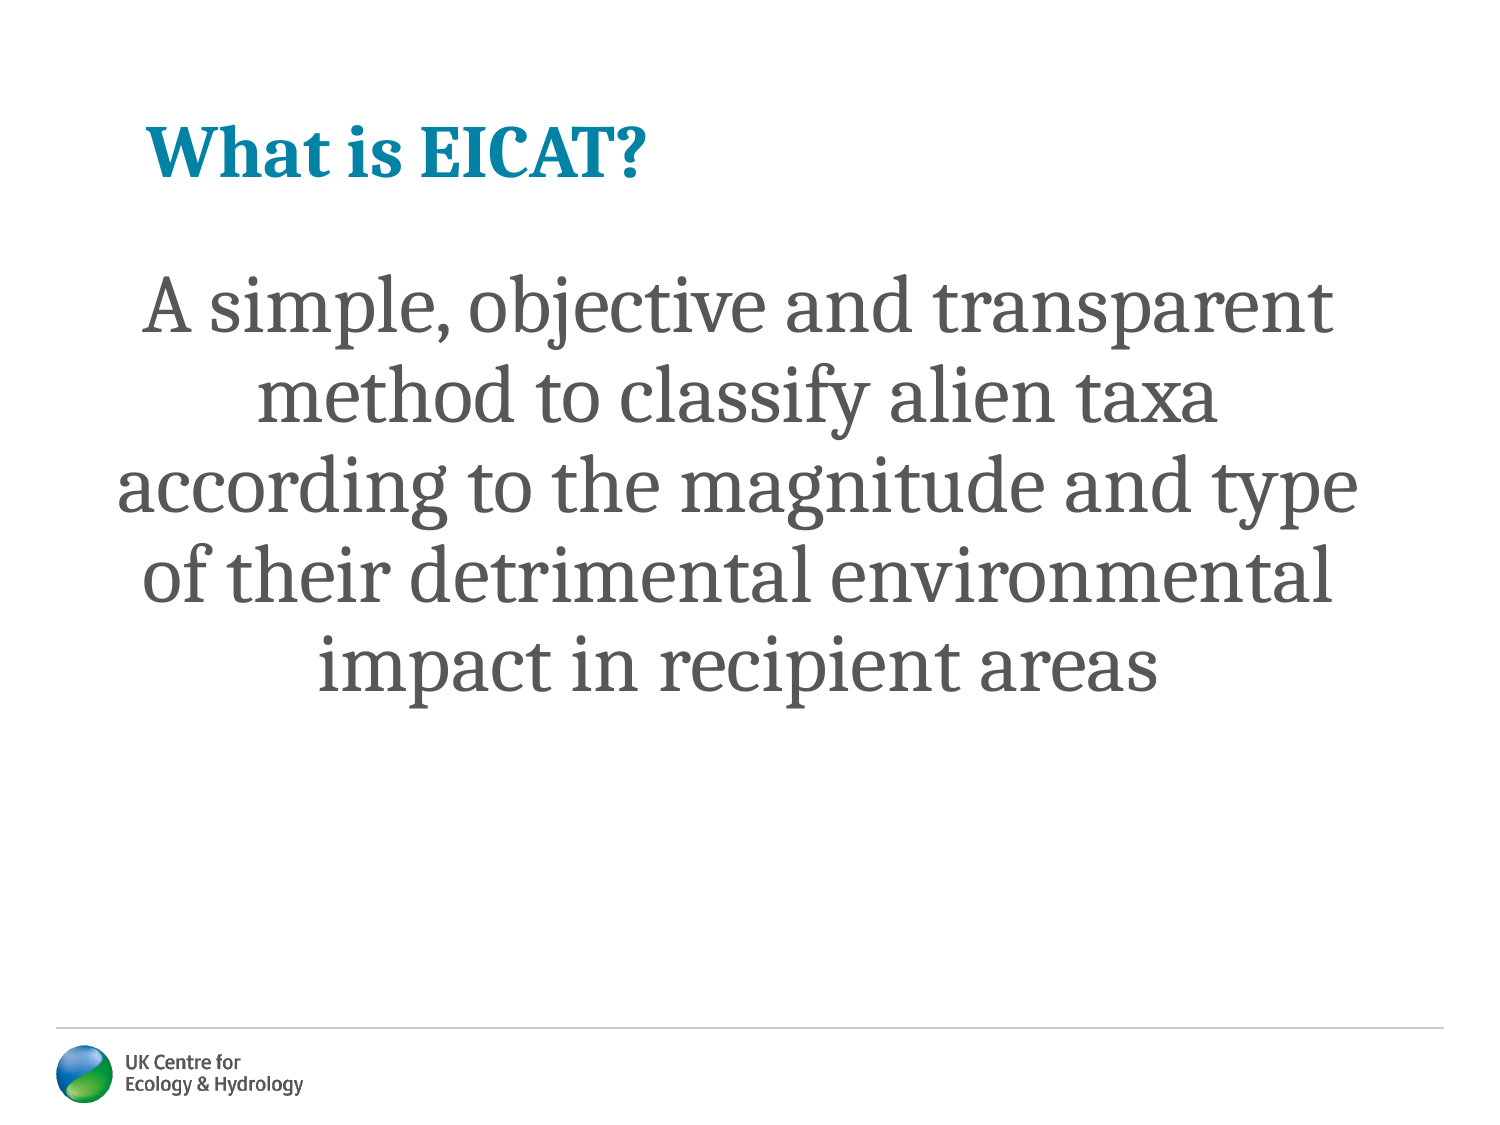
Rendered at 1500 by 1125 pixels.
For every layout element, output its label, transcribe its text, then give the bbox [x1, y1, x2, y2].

title What is EICAT? [146, 56, 1444, 194]
list A simple, objective and transparent method to classify alien taxa according to the magnitude and type of their detrimental environmental impact in recipient areas [89, 260, 1387, 1033]
picture [38, 1024, 303, 1103]
